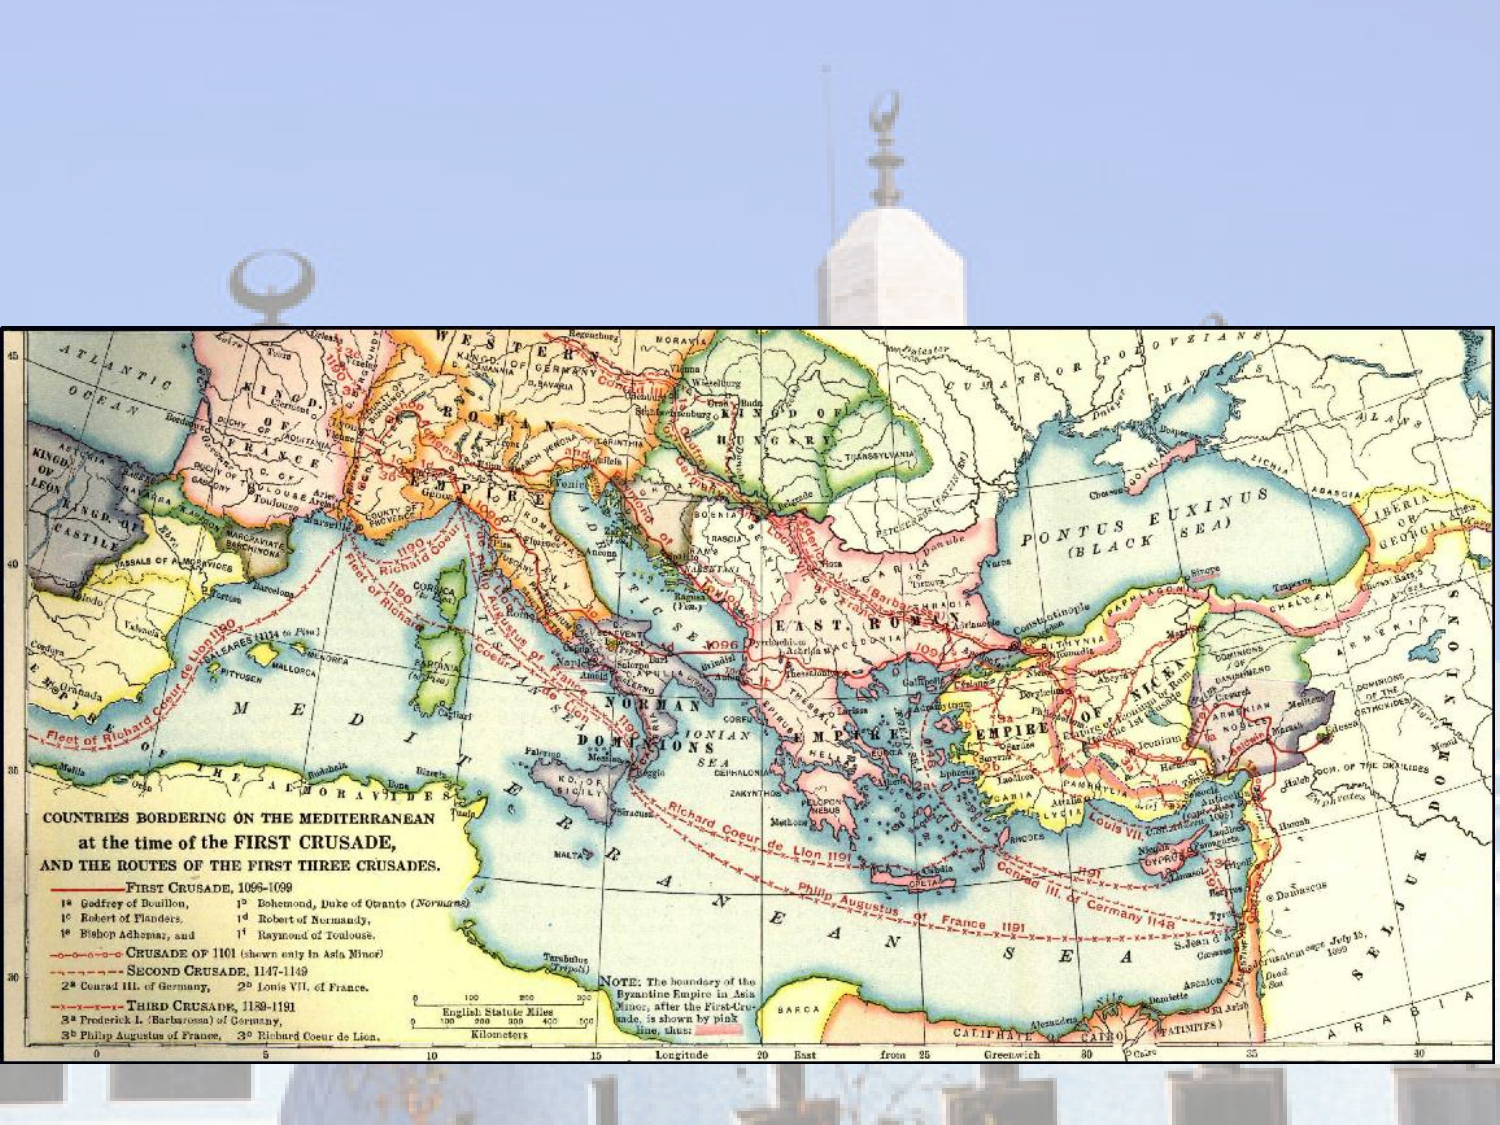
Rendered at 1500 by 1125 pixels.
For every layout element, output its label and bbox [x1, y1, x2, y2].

picture [0, 326, 1495, 1065]
